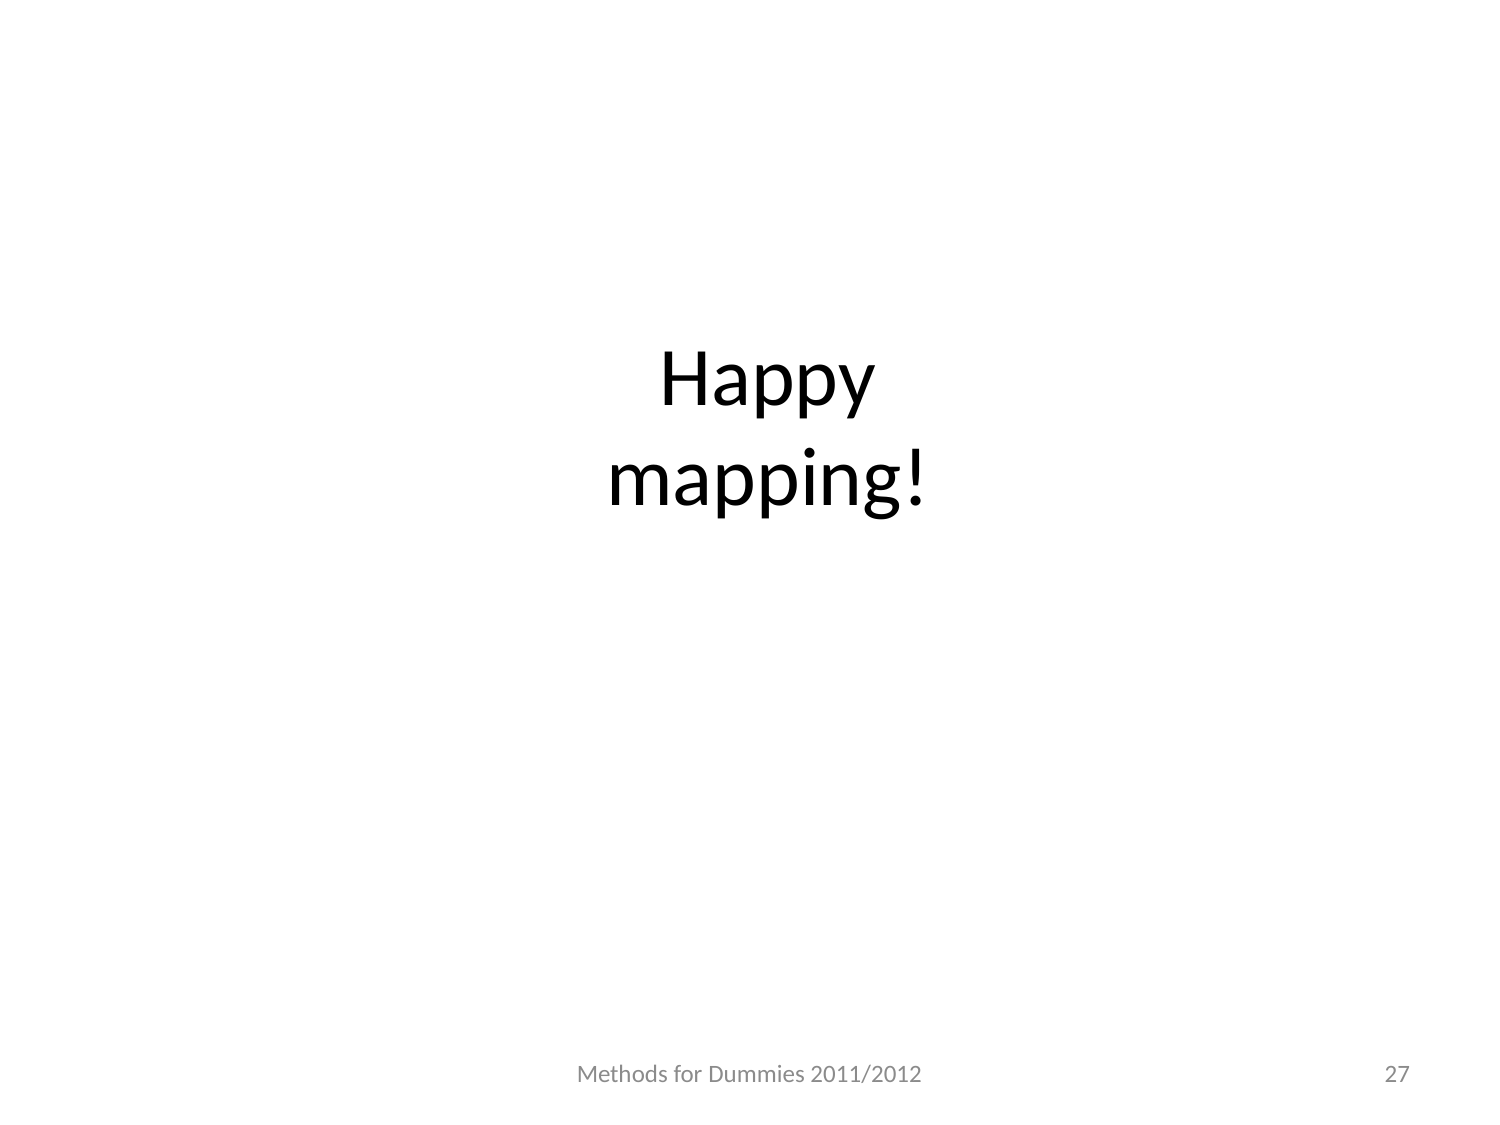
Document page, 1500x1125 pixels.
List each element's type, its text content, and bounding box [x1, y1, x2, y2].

text_box Happy mapping! [561, 314, 975, 630]
footer Methods for Dummies 2011/2012 [512, 1042, 988, 1103]
slide_number 27 [1074, 1042, 1425, 1103]
